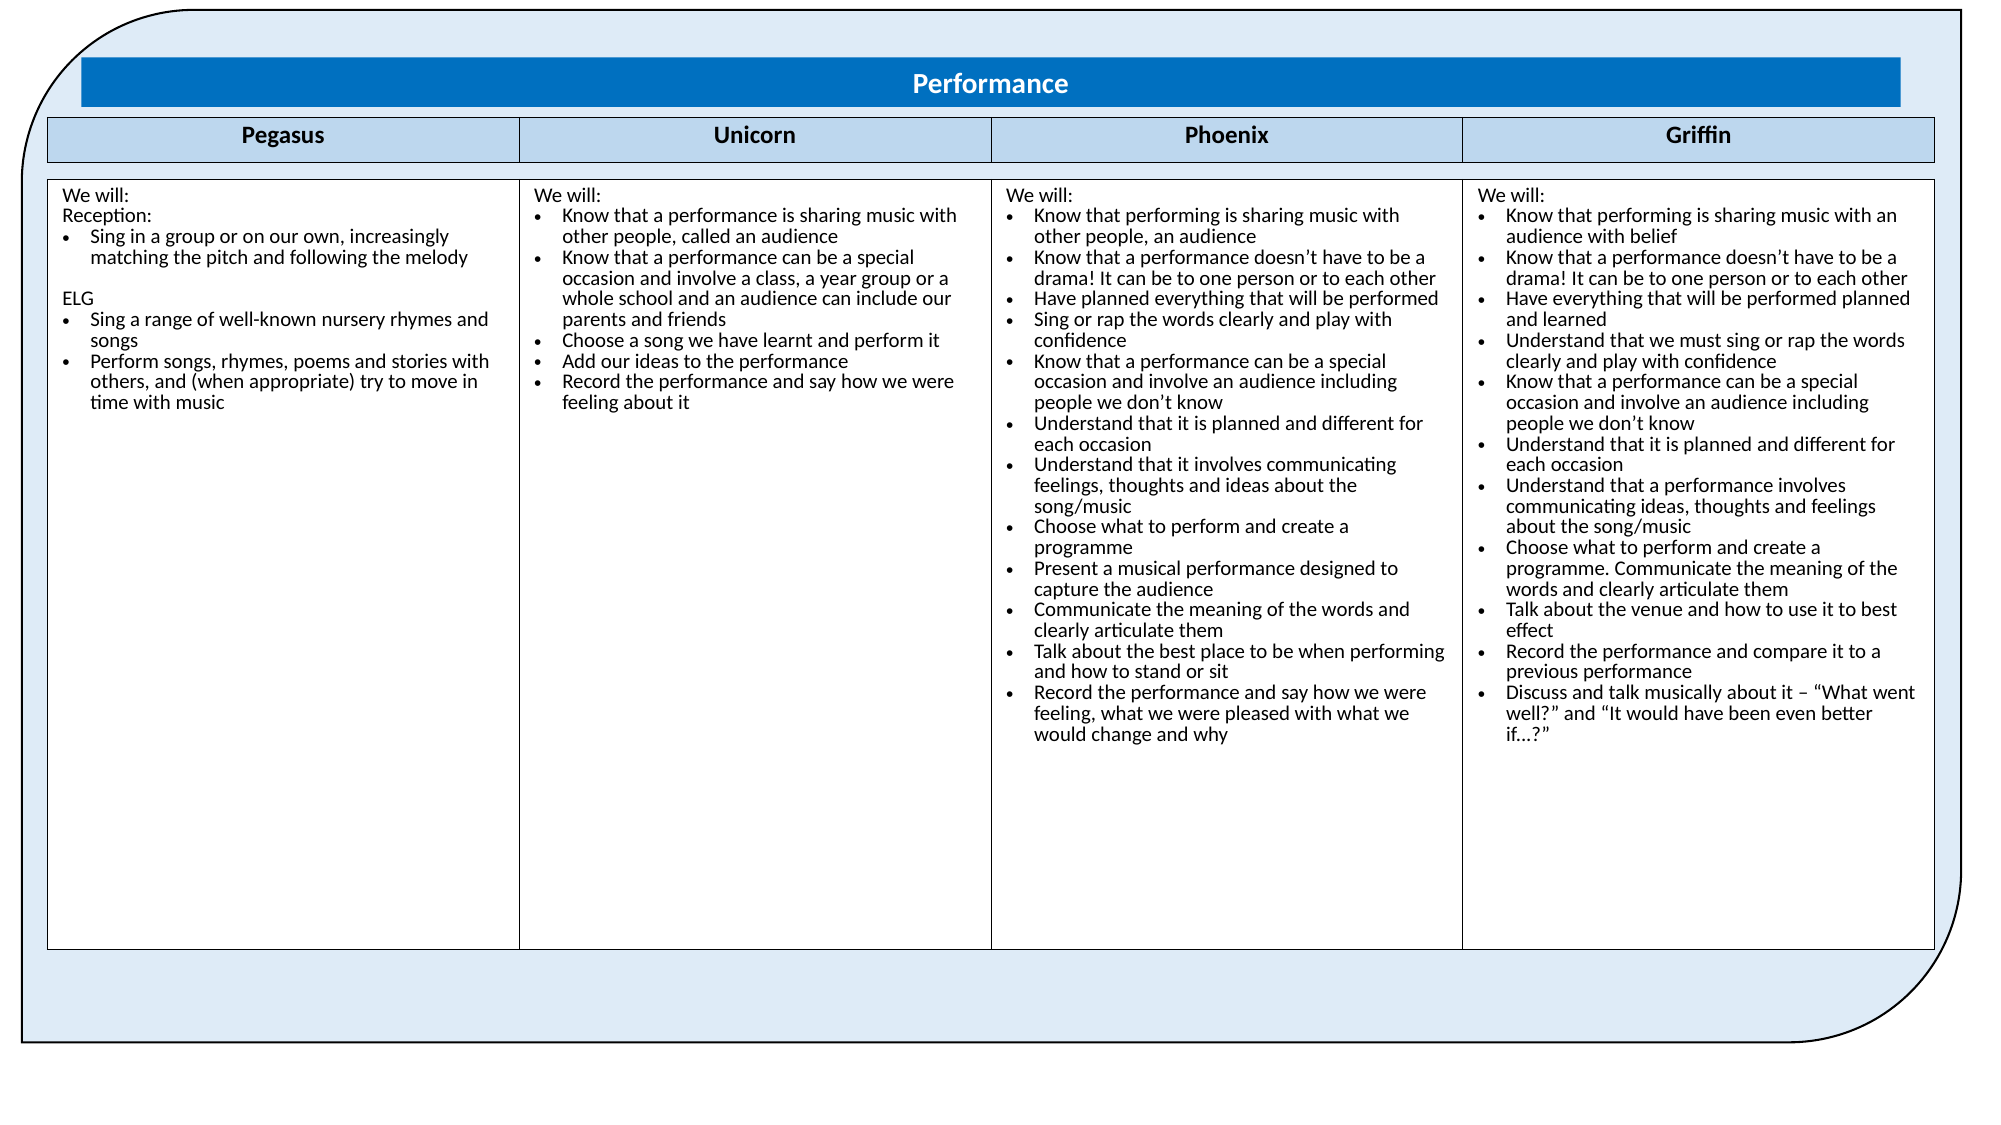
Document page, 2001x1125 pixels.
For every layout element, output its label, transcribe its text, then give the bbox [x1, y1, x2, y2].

table_header Griffin [1463, 118, 1934, 162]
table_header Unicorn [520, 118, 991, 162]
table_header We will: Know that performing is sharing music with other people, an audience Know that a performance doesn’t have to be a drama! It can be to one person or to each other Have planned everything that will be performed Sing or rap the words clearly and play with confidence Know that a performance can be a special occasion and involve an audience including people we don’t know Understand that it is planned and different for each occasion Understand that it involves communicating feelings, thoughts and ideas about the song/music Choose what to perform and create a programme Present a musical performance designed to capture the audience Communicate the meaning of the words and clearly articulate them Talk about the best place to be when performing and how to stand or sit Record the performance and say how we were feeling, what we were pleased with what we would change and why [992, 180, 1462, 949]
table_header We will: Know that a performance is sharing music with other people, called an audience Know that a performance can be a special occasion and involve a class, a year group or a whole school and an audience can include our parents and friends Choose a song we have learnt and perform it Add our ideas to the performance Record the performance and say how we were feeling about it [520, 180, 991, 949]
text_box Performance [81, 57, 1901, 107]
text_box [20, 8, 1963, 1044]
table_header We will: Know that performing is sharing music with an audience with belief Know that a performance doesn’t have to be a drama! It can be to one person or to each other Have everything that will be performed planned and learned Understand that we must sing or rap the words clearly and play with confidence Know that a performance can be a special occasion and involve an audience including people we don’t know Understand that it is planned and different for each occasion Understand that a performance involves communicating ideas, thoughts and feelings about the song/music Choose what to perform and create a programme. Communicate the meaning of the words and clearly articulate them Talk about the venue and how to use it to best effect Record the performance and compare it to a previous performance Discuss and talk musically about it – “What went well?” and “It would have been even better if...?” [1463, 180, 1934, 949]
table_header Pegasus [48, 118, 519, 162]
table_header We will: Reception: Sing in a group or on our own, increasingly matching the pitch and following the melody ELG Sing a range of well-known nursery rhymes and songs Perform songs, rhymes, poems and stories with others, and (when appropriate) try to move in time with music [48, 180, 519, 949]
table_header Phoenix [992, 118, 1462, 162]
